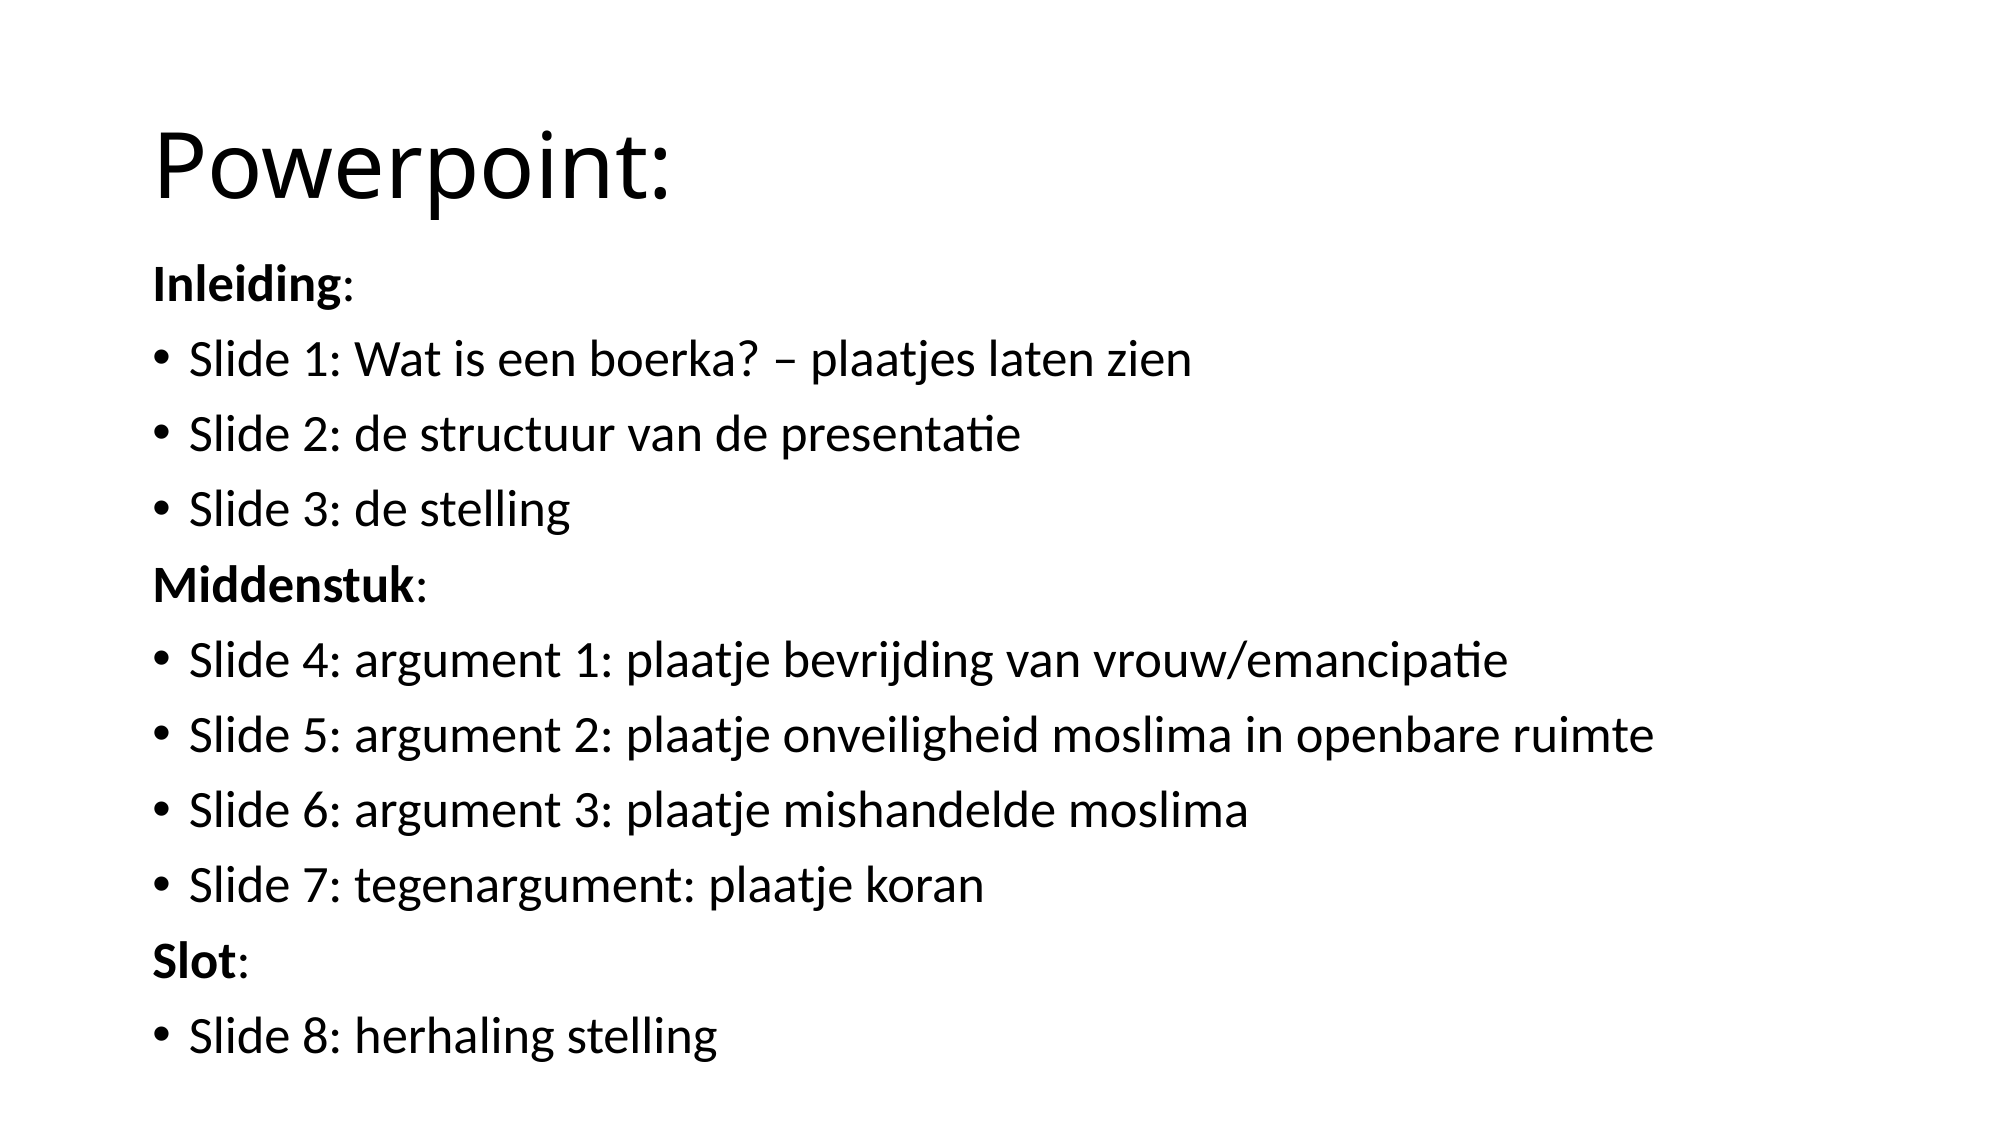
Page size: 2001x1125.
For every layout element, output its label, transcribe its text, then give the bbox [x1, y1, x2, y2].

title Powerpoint: [137, 59, 1863, 248]
list Inleiding: Slide 1: Wat is een boerka? – plaatjes laten zien Slide 2: de structuur van de presentatie Slide 3: de stelling Middenstuk: Slide 4: argument 1: plaatje bevrijding van vrouw/emancipatie Slide 5: argument 2: plaatje onveiligheid moslima in openbare ruimte Slide 6: argument 3: plaatje mishandelde moslima Slide 7: tegenargument: plaatje koran Slot: Slide 8: herhaling stelling [137, 248, 1863, 1081]
